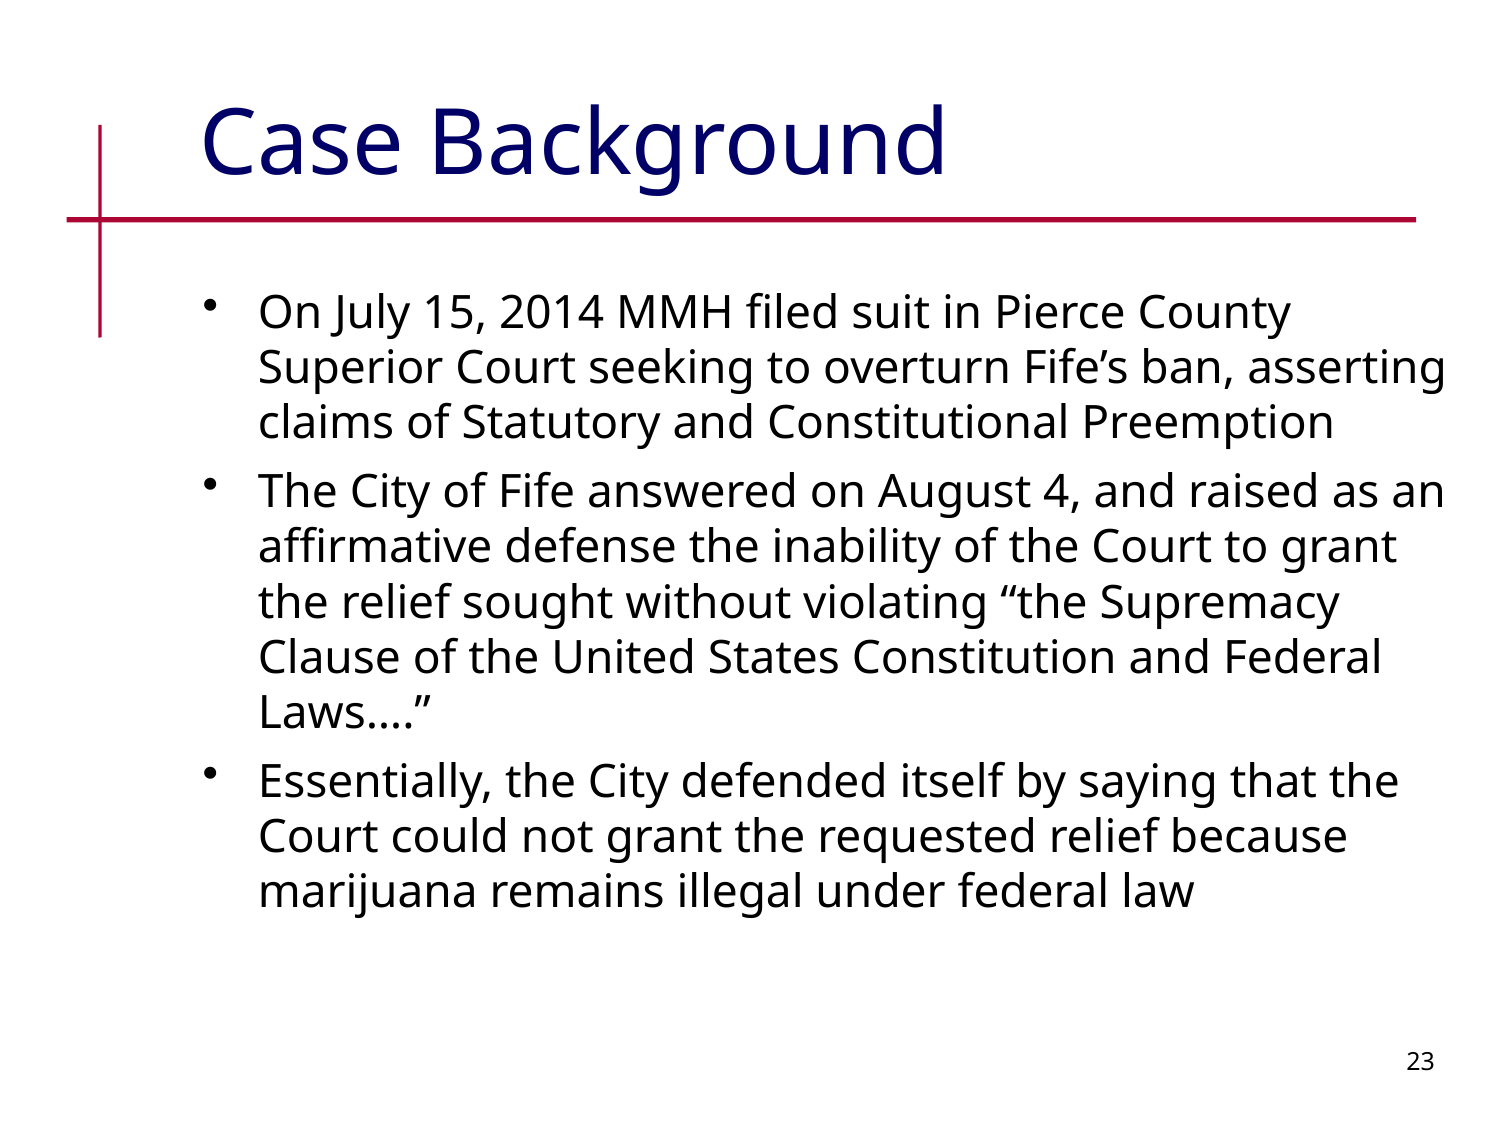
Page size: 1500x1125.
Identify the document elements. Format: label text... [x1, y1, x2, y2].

slide_number 23 [1374, 1012, 1451, 1088]
title Case Background [184, 12, 1463, 200]
list On July 15, 2014 MMH filed suit in Pierce County Superior Court seeking to overturn Fife’s ban, asserting claims of Statutory and Constitutional Preemption The City of Fife answered on August 4, and raised as an affirmative defense the inability of the Court to grant the relief sought without violating “the Supremacy Clause of the United States Constitution and Federal Laws….” Essentially, the City defended itself by saying that the Court could not grant the requested relief because marijuana remains illegal under federal law [187, 275, 1463, 975]
